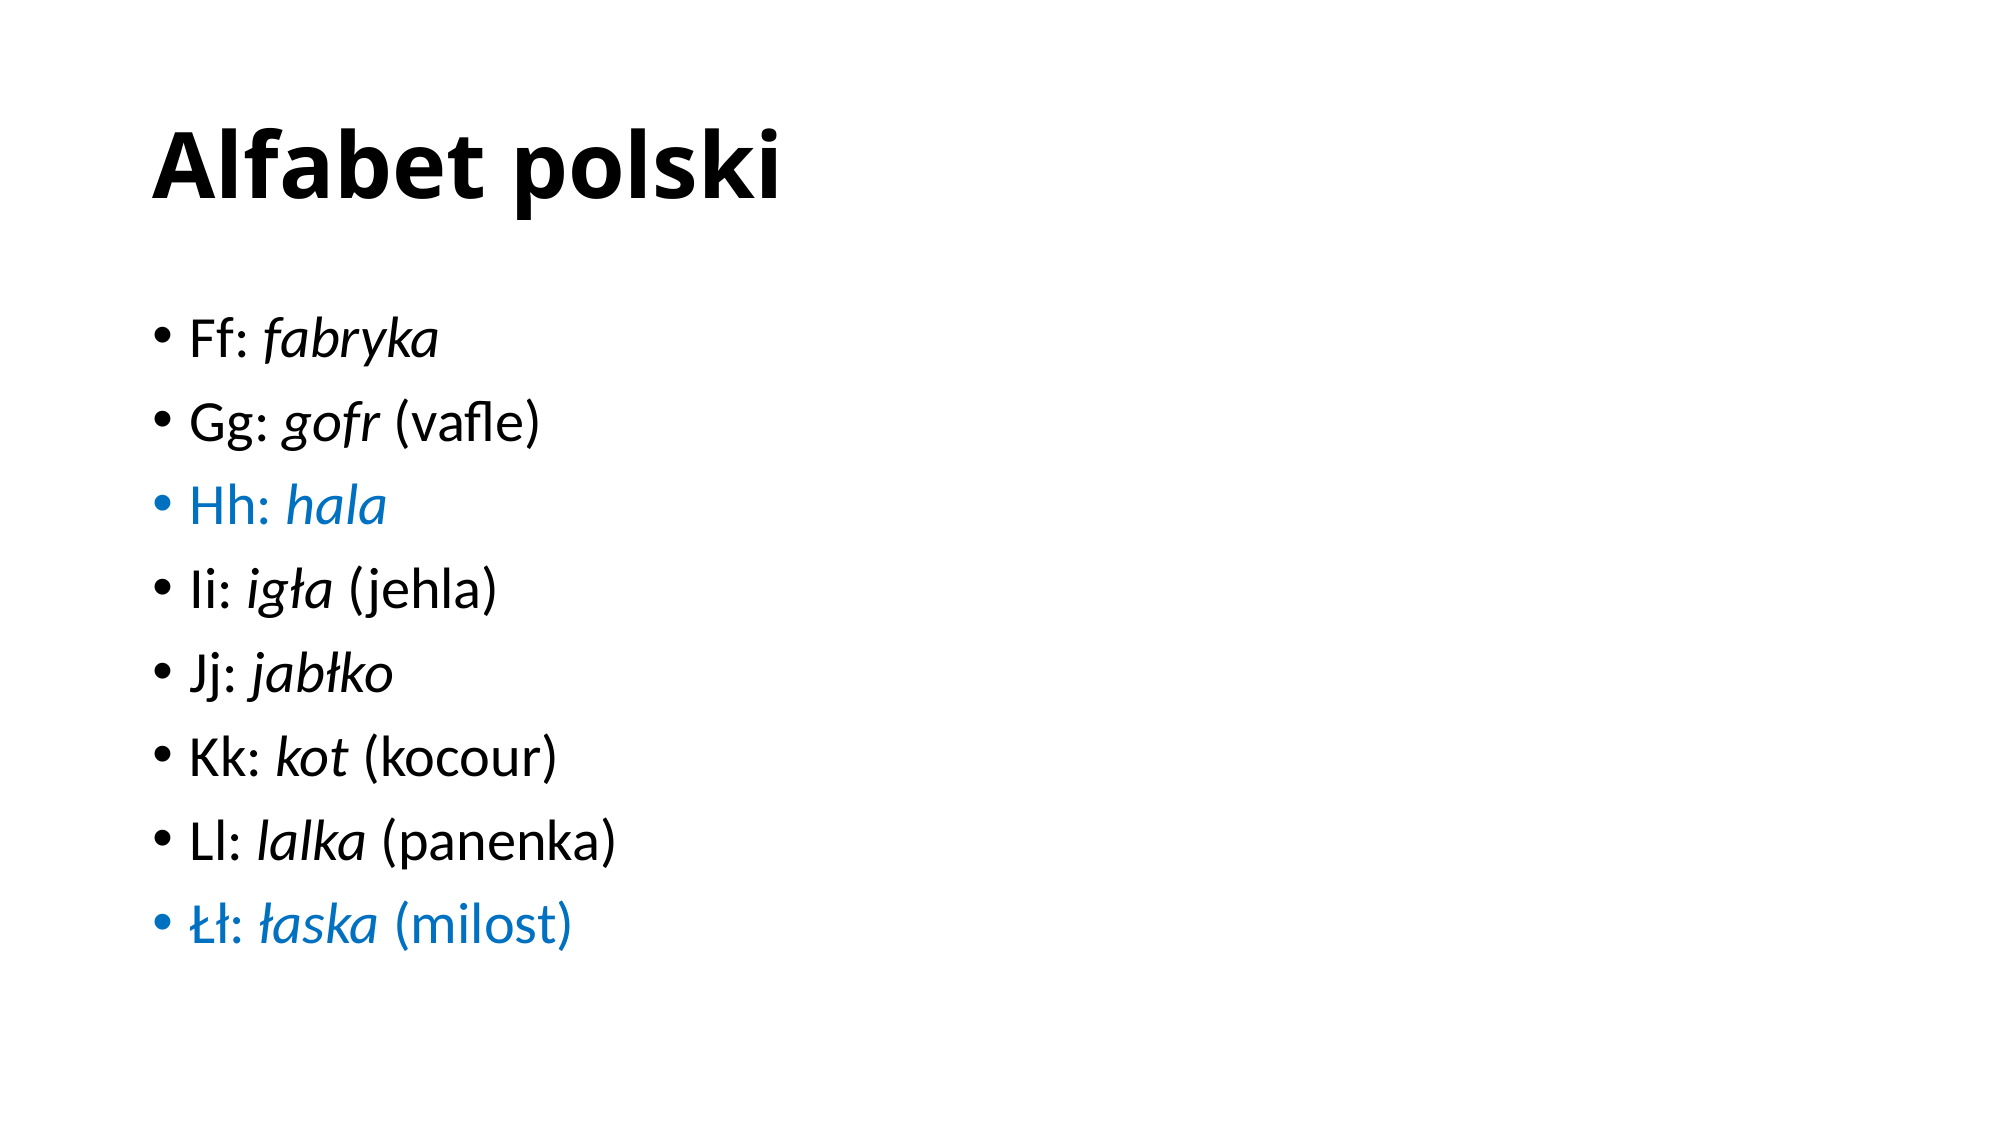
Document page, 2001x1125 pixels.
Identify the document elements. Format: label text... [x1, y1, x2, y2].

list Ff: fabryka Gg: gofr (vafle) Hh: hala Ii: igła (jehla) Jj: jabłko Kk: kot (kocour) Ll: lalka (panenka) Łł: łaska (milost) [137, 299, 1863, 1014]
title Alfabet polski [137, 59, 1863, 278]
